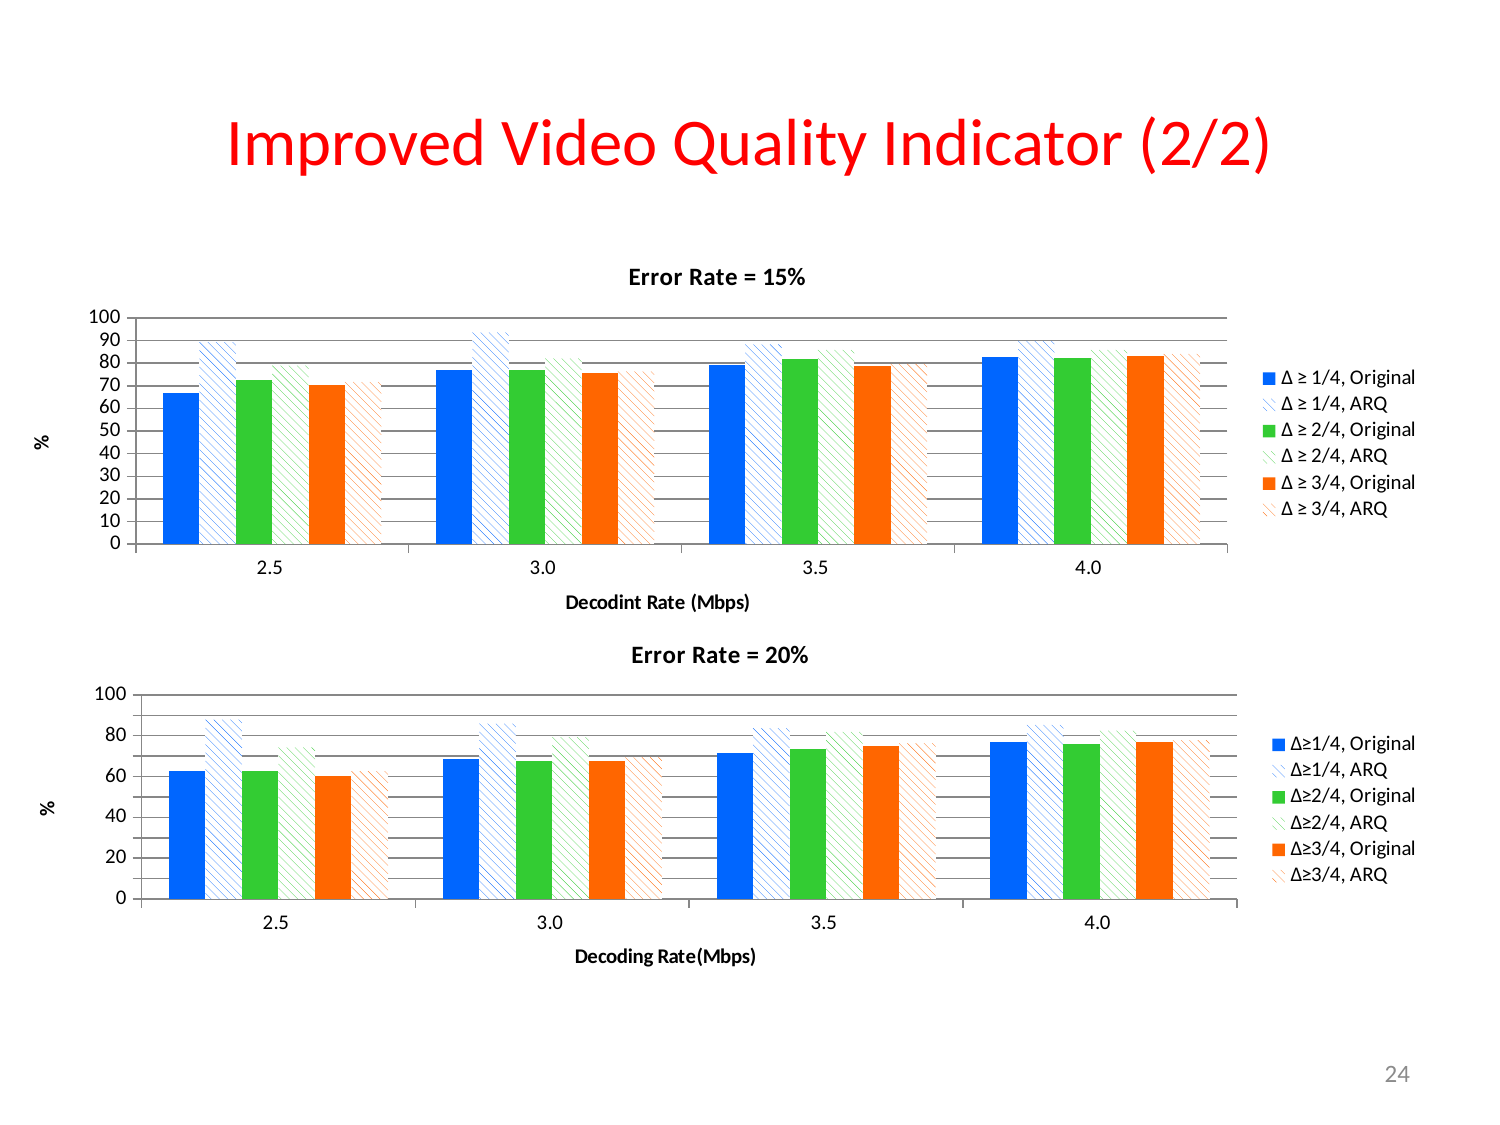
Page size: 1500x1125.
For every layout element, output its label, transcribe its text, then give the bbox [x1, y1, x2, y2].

chart [0, 243, 1436, 1000]
slide_number 24 [1074, 1042, 1425, 1103]
title Improved Video Quality Indicator (2/2) [75, 45, 1425, 233]
